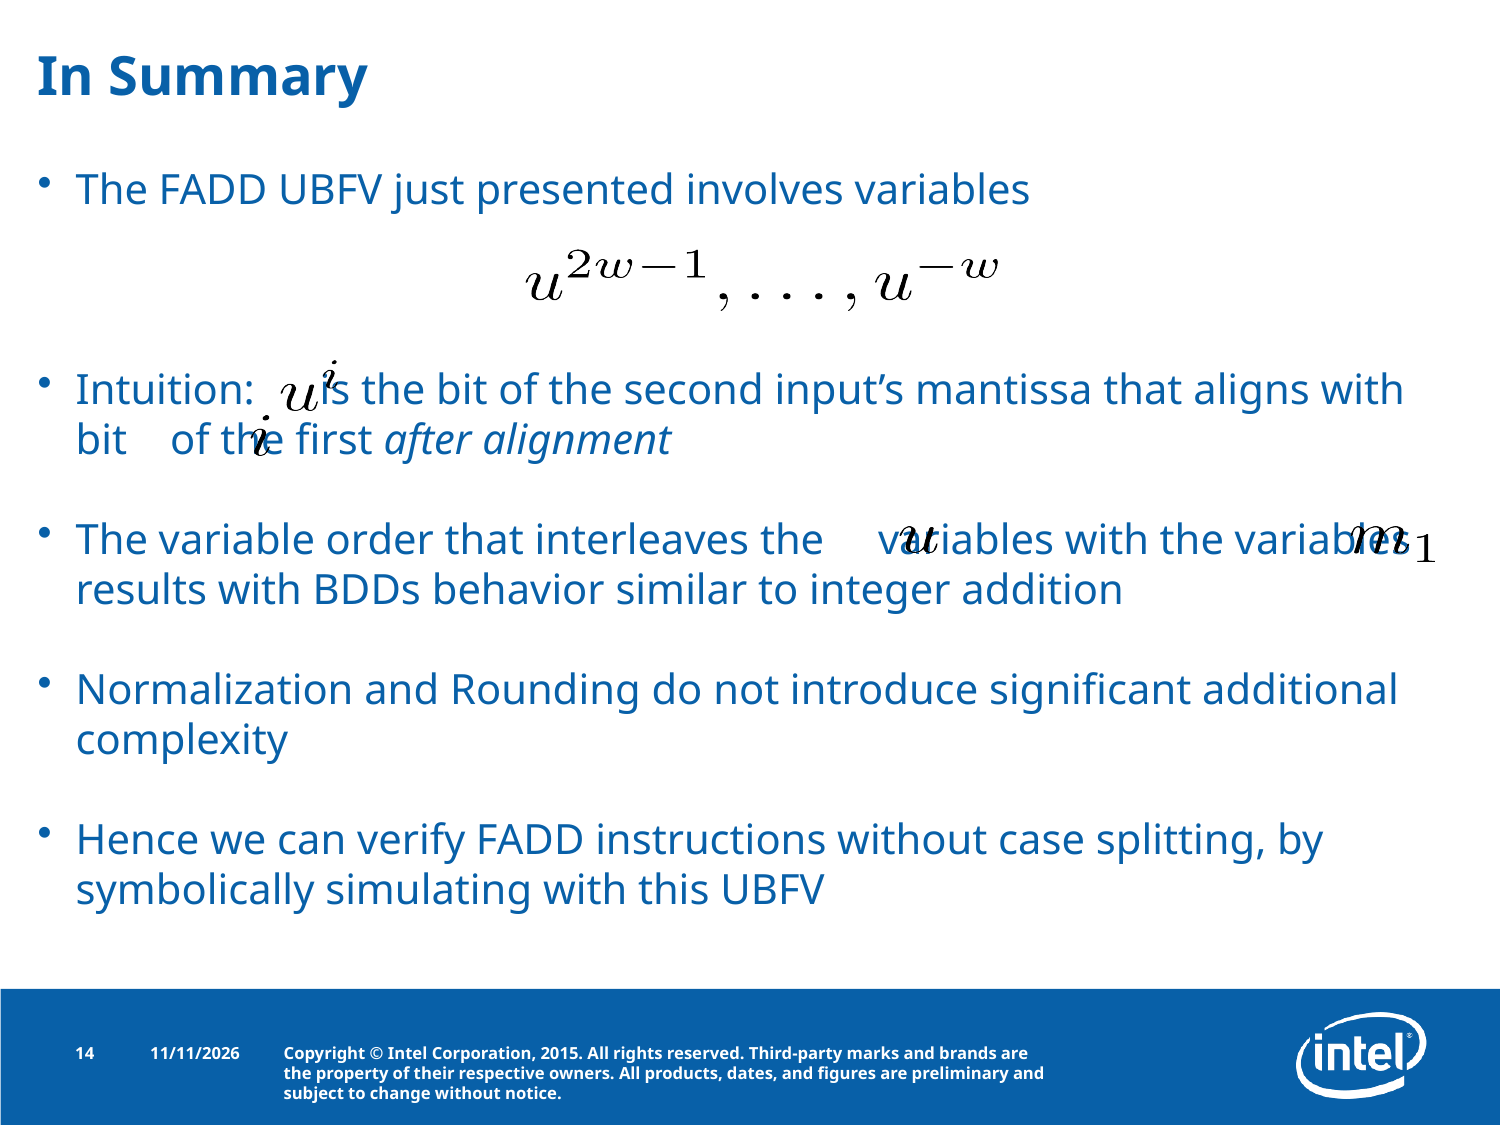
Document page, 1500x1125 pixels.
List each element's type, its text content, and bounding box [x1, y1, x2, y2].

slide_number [150, 1042, 274, 1093]
picture [280, 360, 338, 411]
picture [1294, 1011, 1428, 1101]
slide_number 14 [75, 1042, 144, 1093]
footer Copyright © Intel Corporation, 2015. All rights reserved. Third-party marks and brands are the property of their respective owners. All products, dates, and figures are preliminary and subject to change without notice. [283, 1042, 1053, 1093]
picture [899, 526, 938, 553]
picture [1349, 526, 1435, 562]
title In Summary [37, 41, 1463, 125]
list The FADD UBFV just presented involves variables Intuition: is the bit of the second input’s mantissa that aligns with bit of the first after alignment The variable order that interleaves the variables with the variables results with BDDs behavior similar to integer addition Normalization and Rounding do not introduce significant additional complexity Hence we can verify FADD instructions without case splitting, by symbolically simulating with this UBFV [37, 162, 1463, 963]
picture [524, 249, 998, 311]
picture [250, 415, 270, 456]
